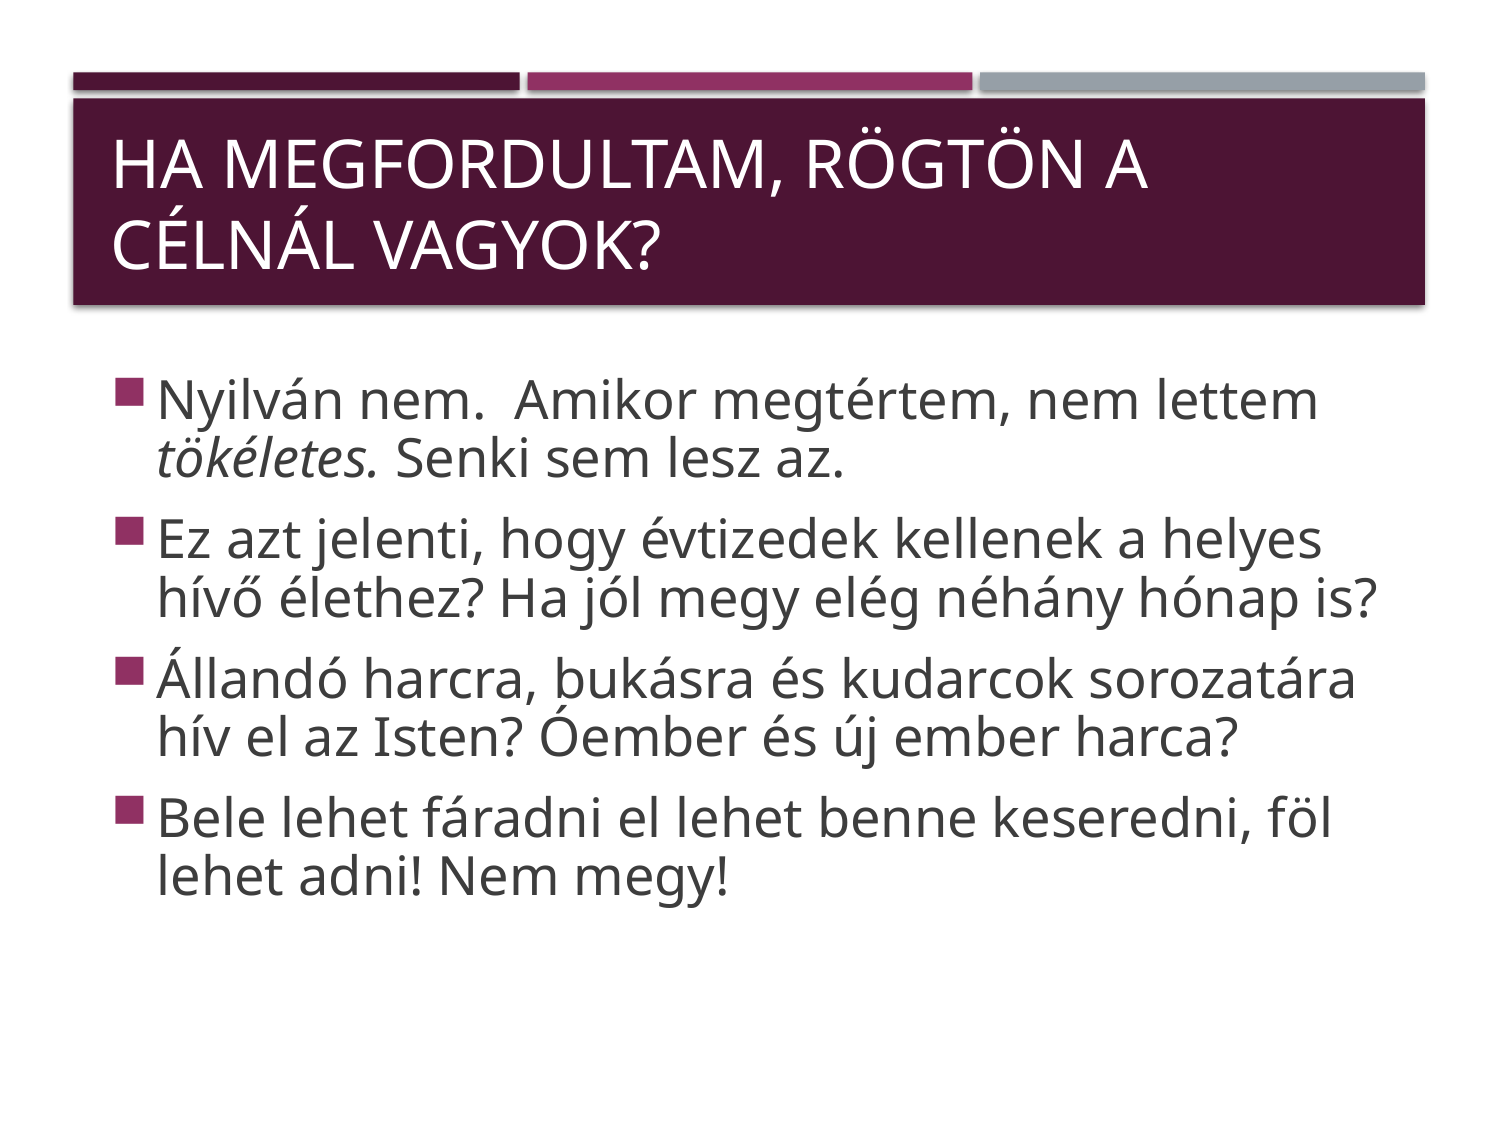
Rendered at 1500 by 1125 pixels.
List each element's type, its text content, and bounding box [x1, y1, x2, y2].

title Ha megfordultam, rögtön a célnál vagyok? [95, 112, 1406, 291]
list Nyilván nem. Amikor megtértem, nem lettem tökéletes. Senki sem lesz az. Ez azt jelenti, hogy évtizedek kellenek a helyes hívő élethez? Ha jól megy elég néhány hónap is? Állandó harcra, bukásra és kudarcok sorozatára hív el az Isten? Óember és új ember harca? Bele lehet fáradni el lehet benne keseredni, föl lehet adni! Nem megy! [95, 365, 1406, 962]
